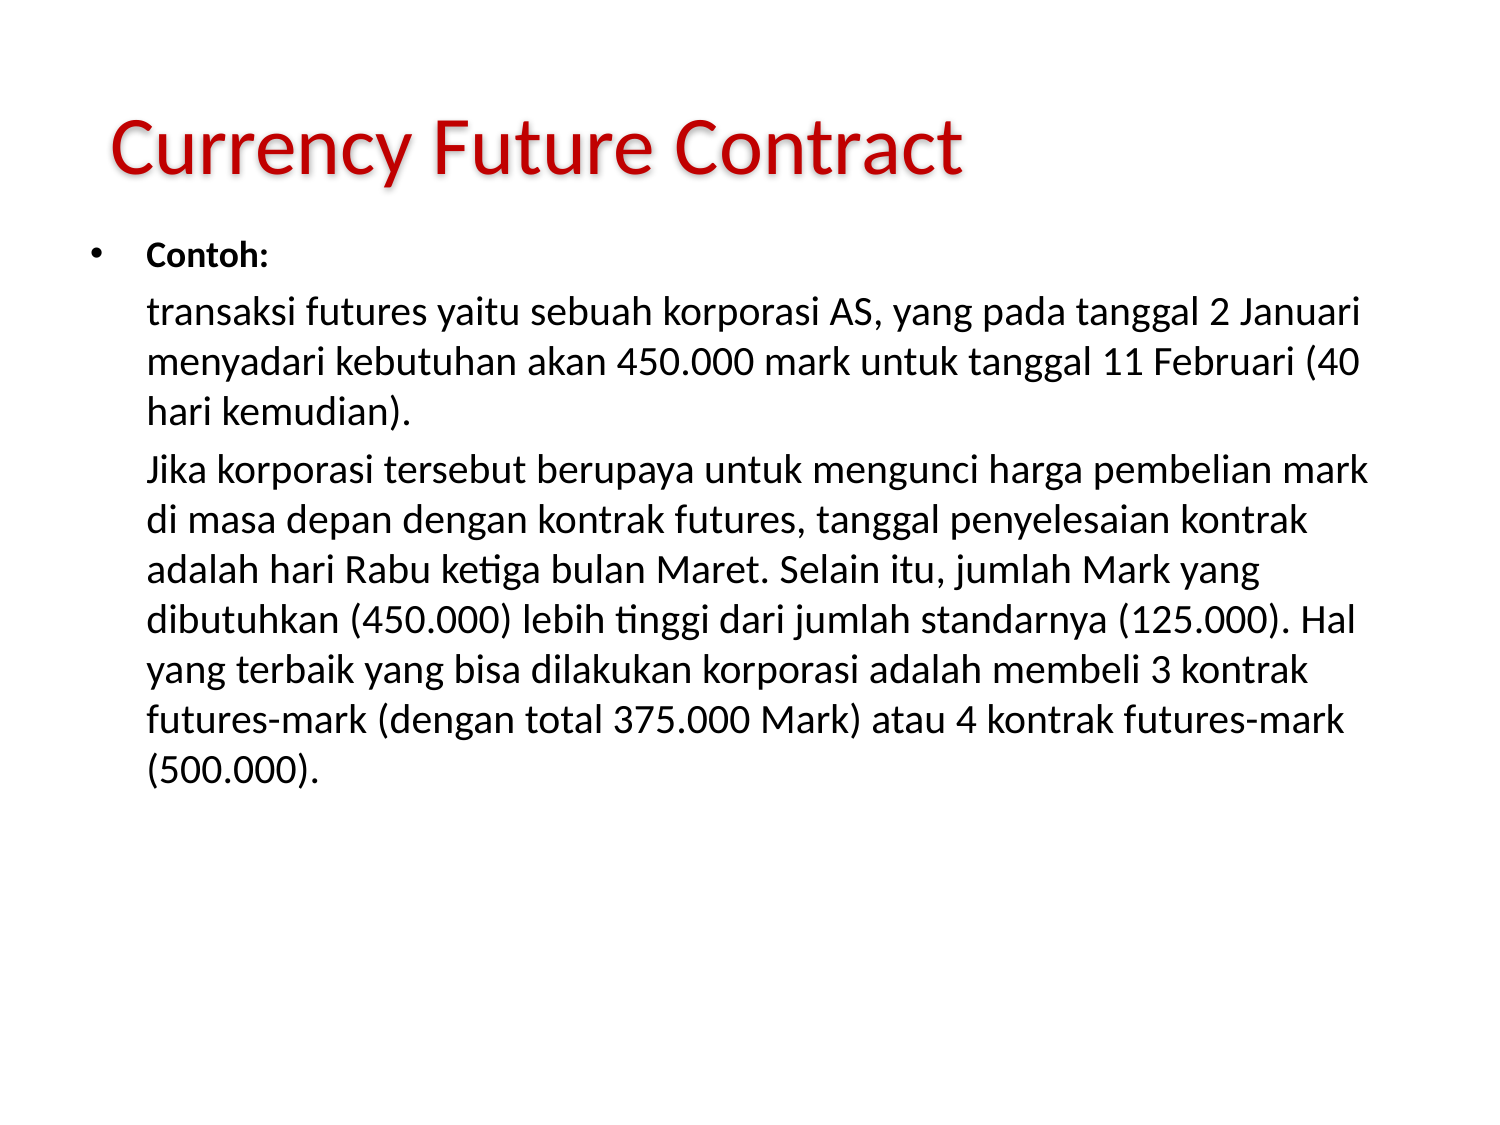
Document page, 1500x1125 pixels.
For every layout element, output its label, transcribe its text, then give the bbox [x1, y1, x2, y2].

list Contoh: transaksi futures yaitu sebuah korporasi AS, yang pada tanggal 2 Januari menyadari kebutuhan akan 450.000 mark untuk tanggal 11 Februari (40 hari kemudian). Jika korporasi tersebut berupaya untuk mengunci harga pembelian mark di masa depan dengan kontrak futures, tanggal penyelesaian kontrak adalah hari Rabu ketiga bulan Maret. Selain itu, jumlah Mark yang dibutuhkan (450.000) lebih tinggi dari jumlah standarnya (125.000). Hal yang terbaik yang bisa dilakukan korporasi adalah membeli 3 kontrak futures-mark (dengan total 375.000 Mark) atau 4 kontrak futures-mark (500.000). [75, 222, 1425, 1005]
text_box Currency Future Contract [74, 62, 1425, 213]
